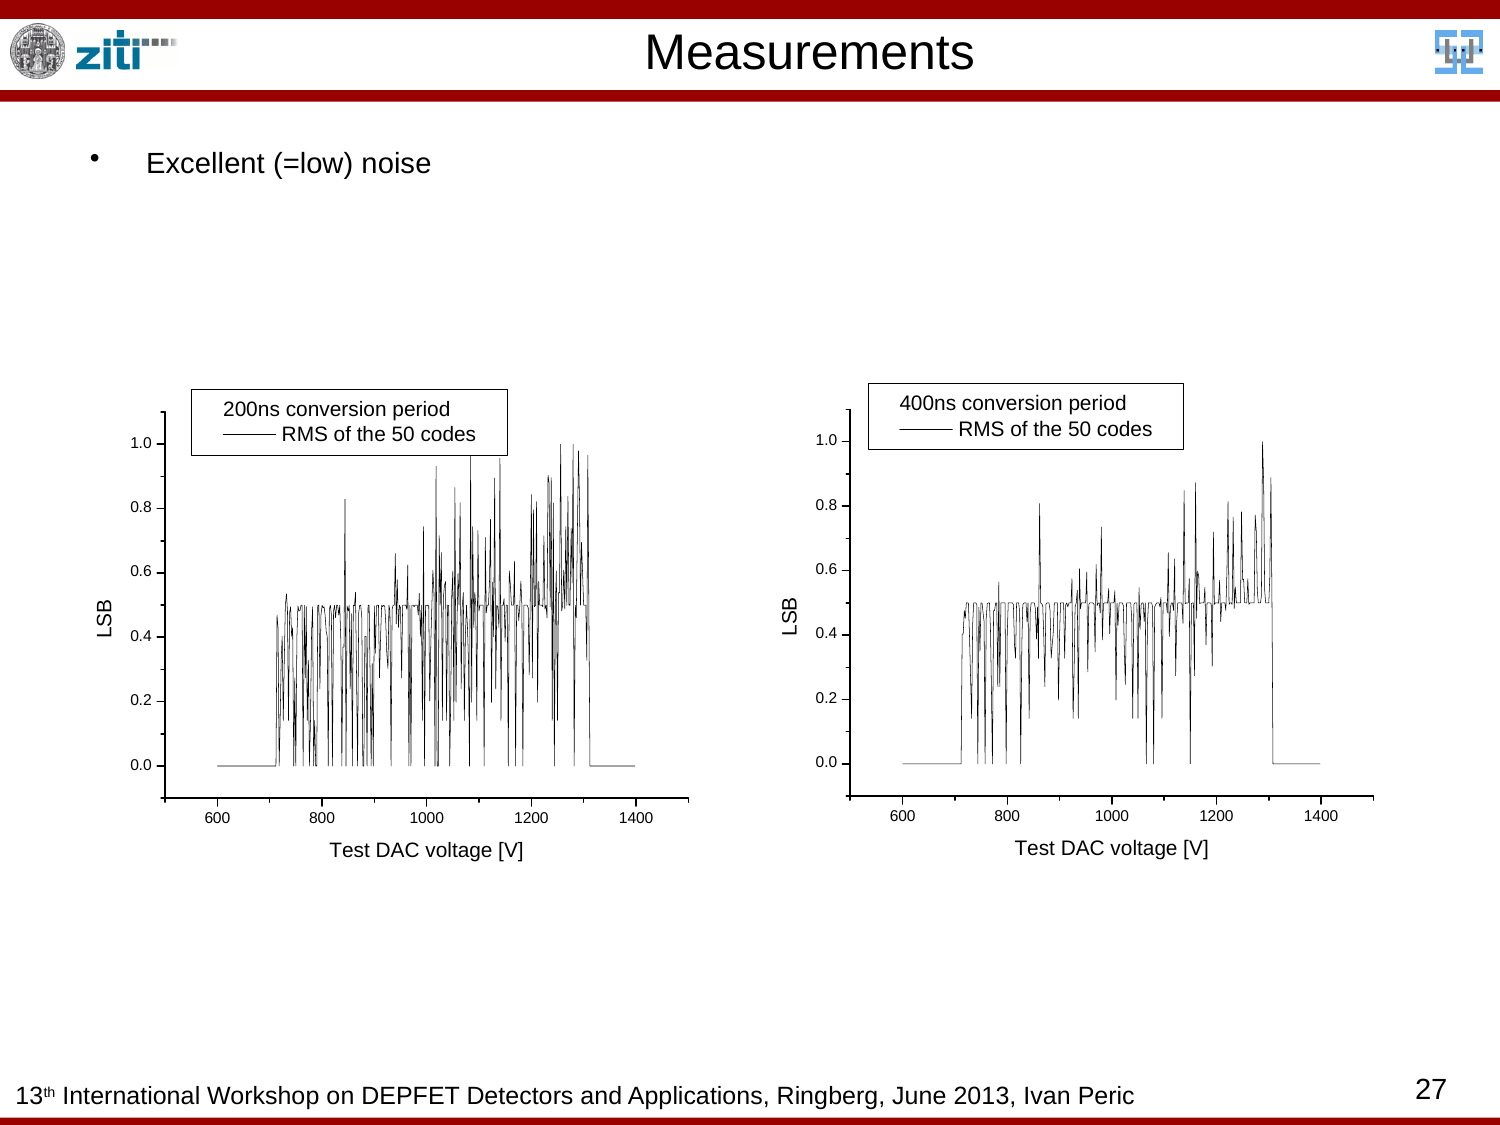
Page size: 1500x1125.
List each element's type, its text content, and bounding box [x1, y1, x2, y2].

picture [1435, 30, 1483, 74]
picture [52, 349, 729, 907]
picture [76, 53, 88, 63]
title Measurements [194, 21, 1425, 79]
text_box Excellent (=low) noise [74, 137, 1425, 717]
picture [10, 23, 65, 79]
picture [76, 30, 178, 70]
slide_number 27 [887, 1062, 1463, 1125]
picture [737, 343, 1414, 906]
